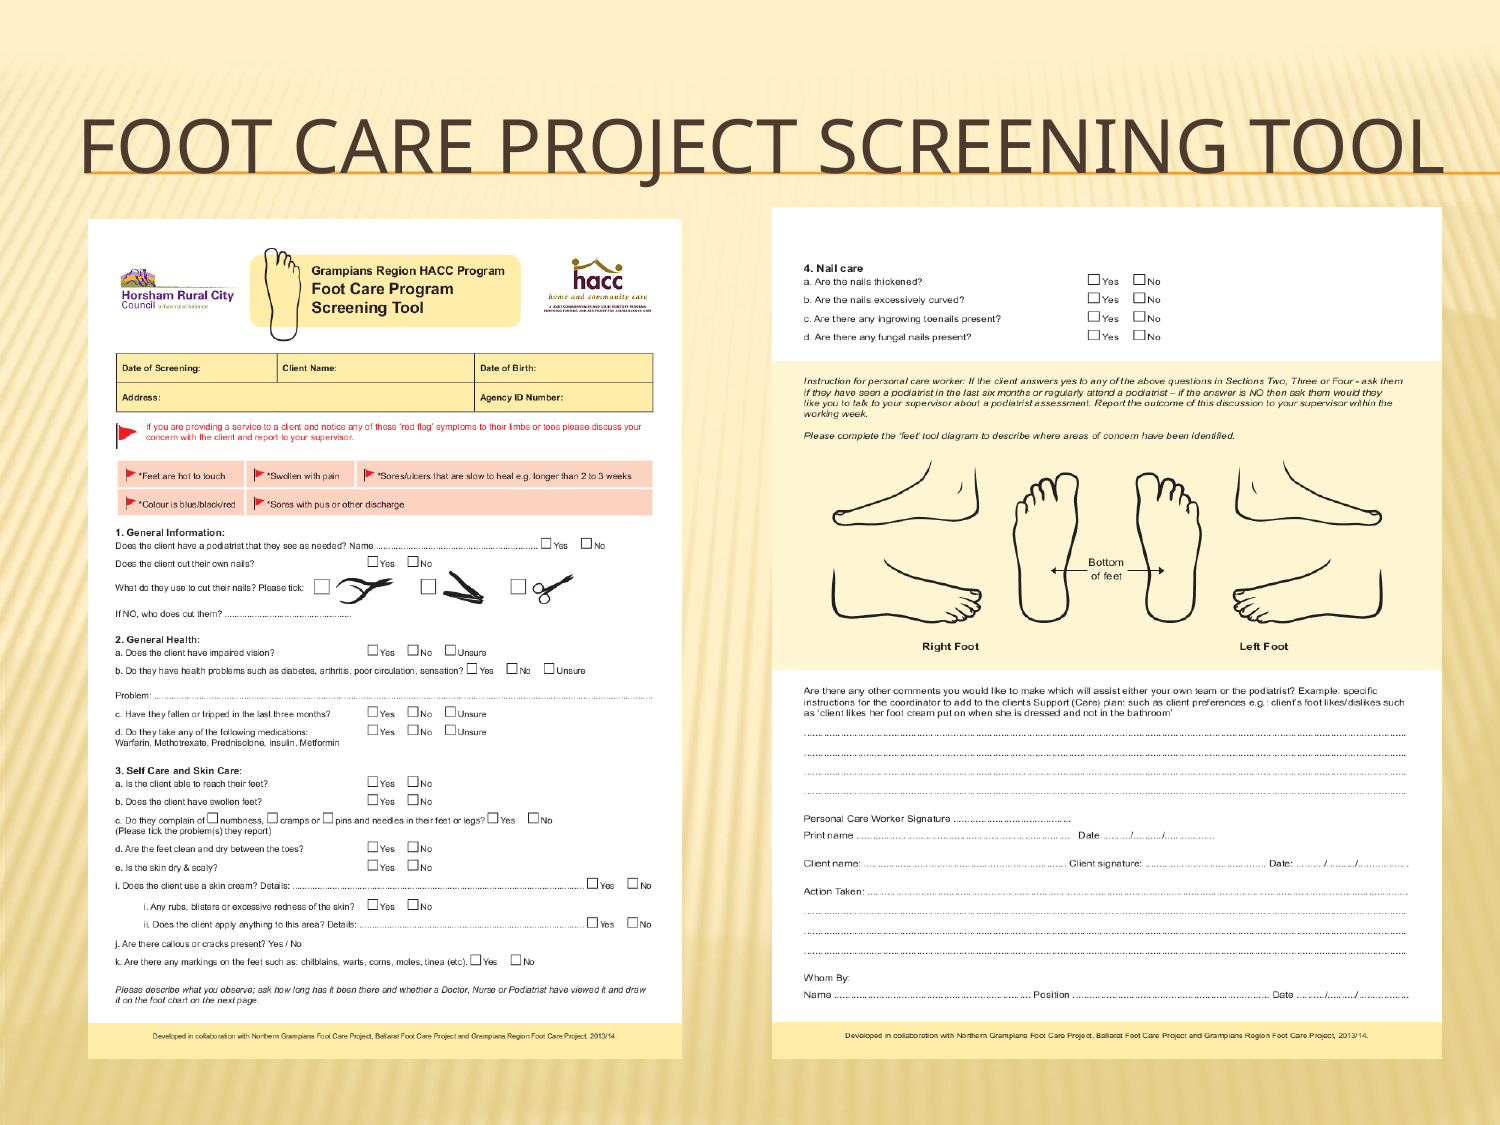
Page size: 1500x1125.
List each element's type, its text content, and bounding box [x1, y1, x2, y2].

title Foot care project screening tool [50, 75, 1475, 213]
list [88, 219, 682, 1059]
picture [772, 207, 1443, 1059]
